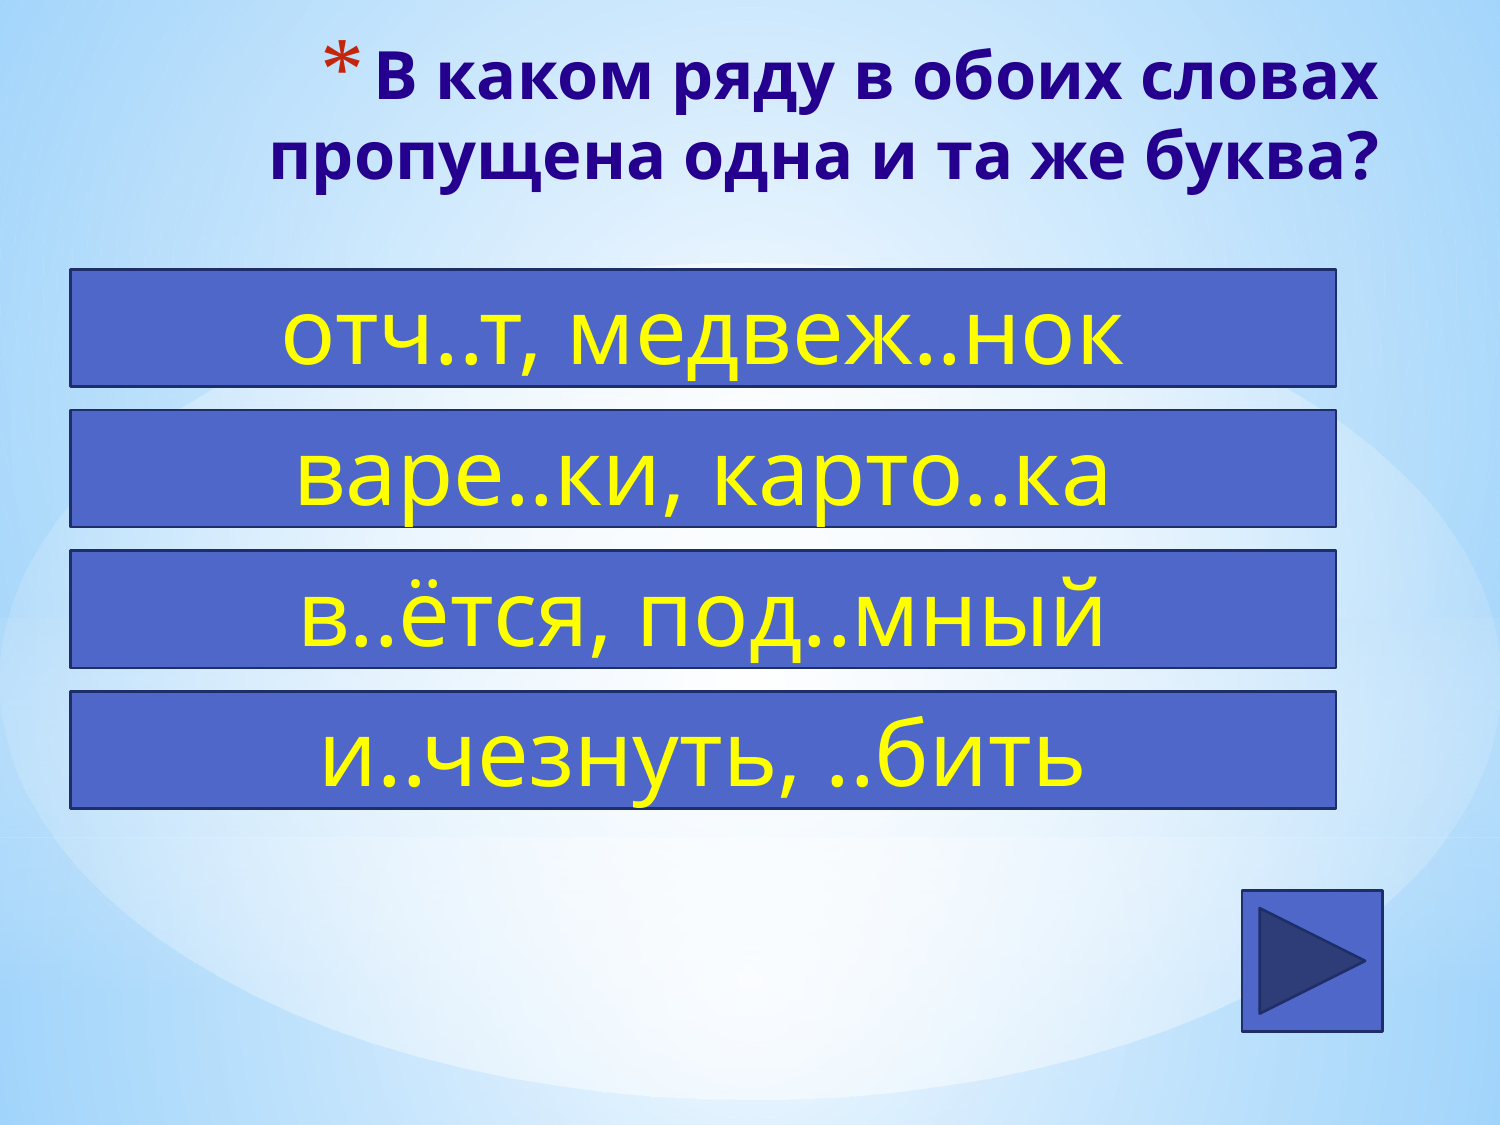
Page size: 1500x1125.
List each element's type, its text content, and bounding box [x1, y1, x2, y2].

text_box в..ётся, под..мный [69, 549, 1337, 669]
text_box [1241, 889, 1384, 1033]
text_box отч..т, медвеж..нок [69, 268, 1337, 388]
text_box варе..ки, карто..ка [69, 409, 1337, 528]
text_box и..чезнуть, ..бить [69, 690, 1337, 810]
title В каком ряду в обоих словах пропущена одна и та же буква? [46, 24, 1395, 211]
